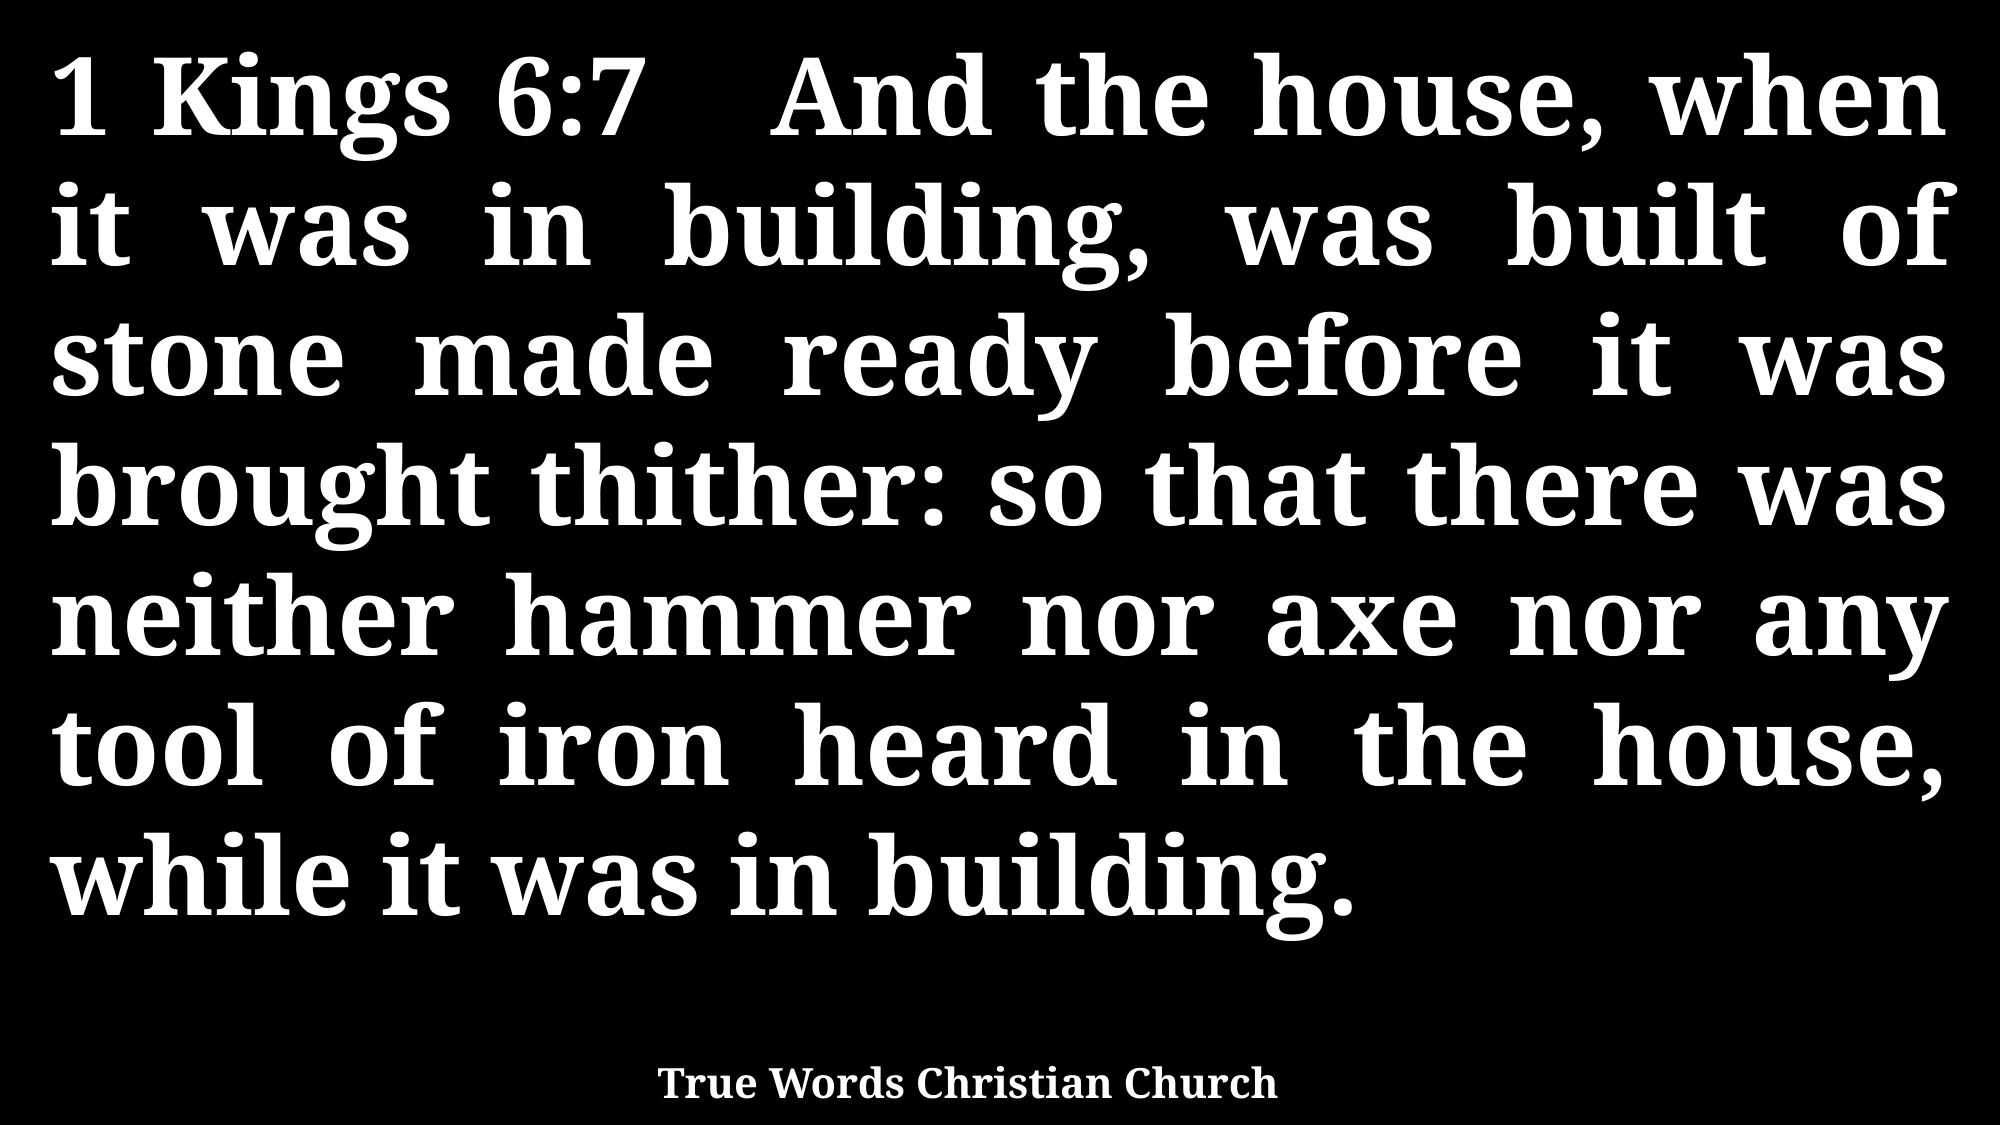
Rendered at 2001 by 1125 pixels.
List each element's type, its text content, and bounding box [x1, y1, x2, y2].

text_box True Words Christian Church [642, 1049, 1294, 1114]
text_box 1 Kings 6:7 And the house, when it was in building, was built of stone made ready before it was brought thither: so that there was neither hammer nor axe nor any tool of iron heard in the house, while it was in building. [35, 19, 1965, 944]
